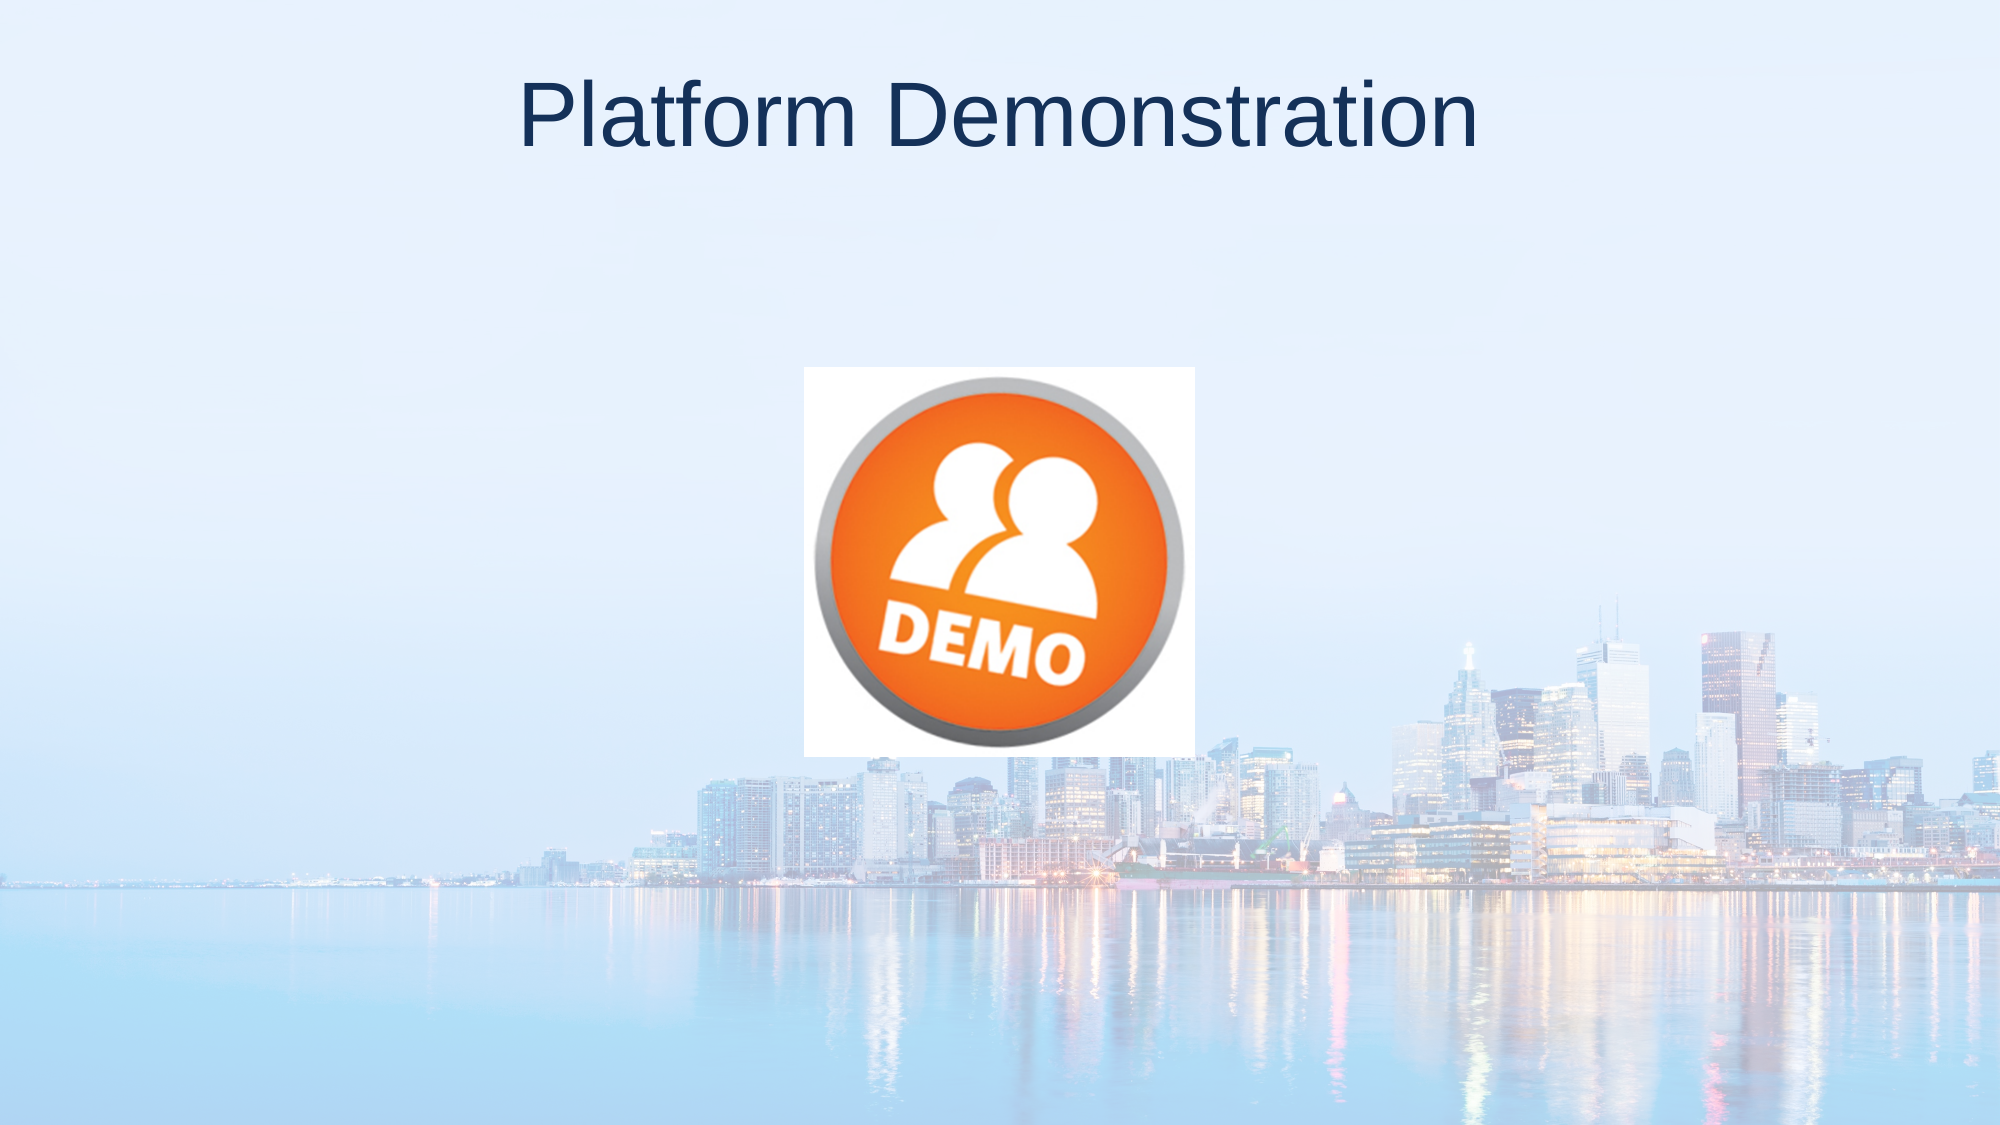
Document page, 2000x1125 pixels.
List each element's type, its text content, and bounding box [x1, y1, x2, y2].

picture [804, 367, 1196, 758]
text_box Platform Demonstration [99, 22, 1900, 211]
